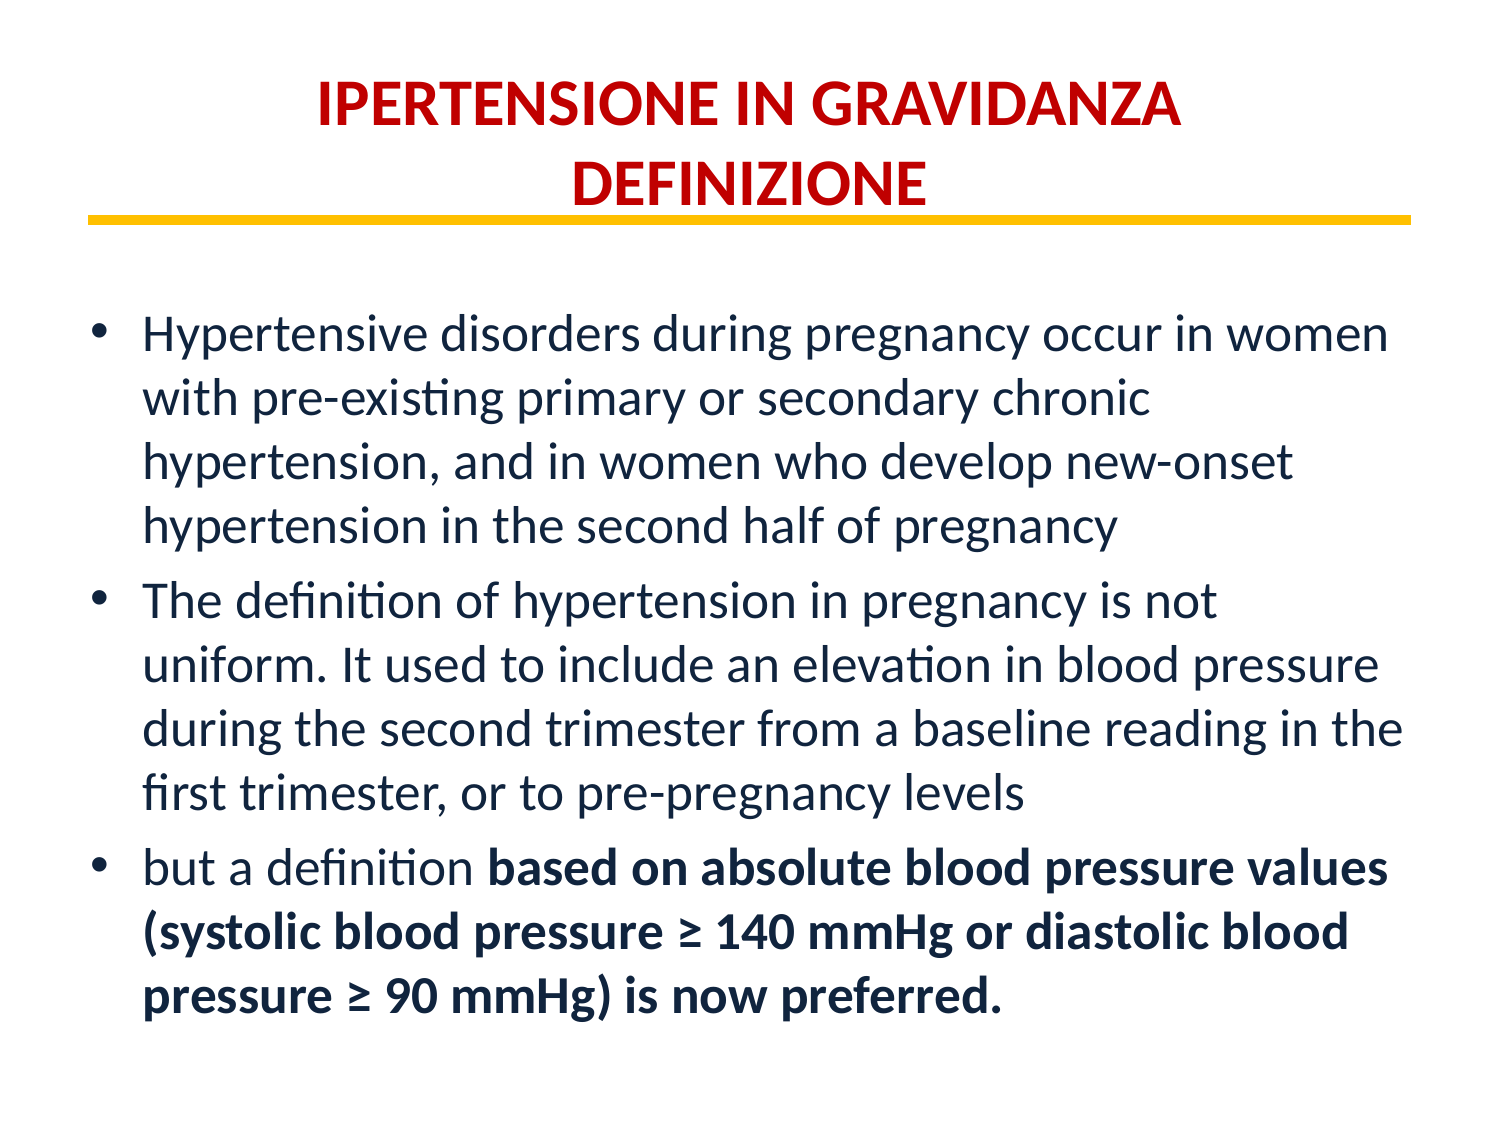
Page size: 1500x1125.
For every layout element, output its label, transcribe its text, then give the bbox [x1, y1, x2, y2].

title IPERTENSIONE IN GRAVIDANZA DEFINIZIONE [75, 45, 1425, 233]
list Hypertensive disorders during pregnancy occur in women with pre-existing primary or secondary chronic hypertension, and in women who develop new-onset hypertension in the second half of pregnancy The definition of hypertension in pregnancy is not uniform. It used to include an elevation in blood pressure during the second trimester from a baseline reading in the first trimester, or to pre-pregnancy levels but a definition based on absolute blood pressure values (systolic blood pressure ≥ 140 mmHg or diastolic blood pressure ≥ 90 mmHg) is now preferred. [75, 290, 1425, 1047]
